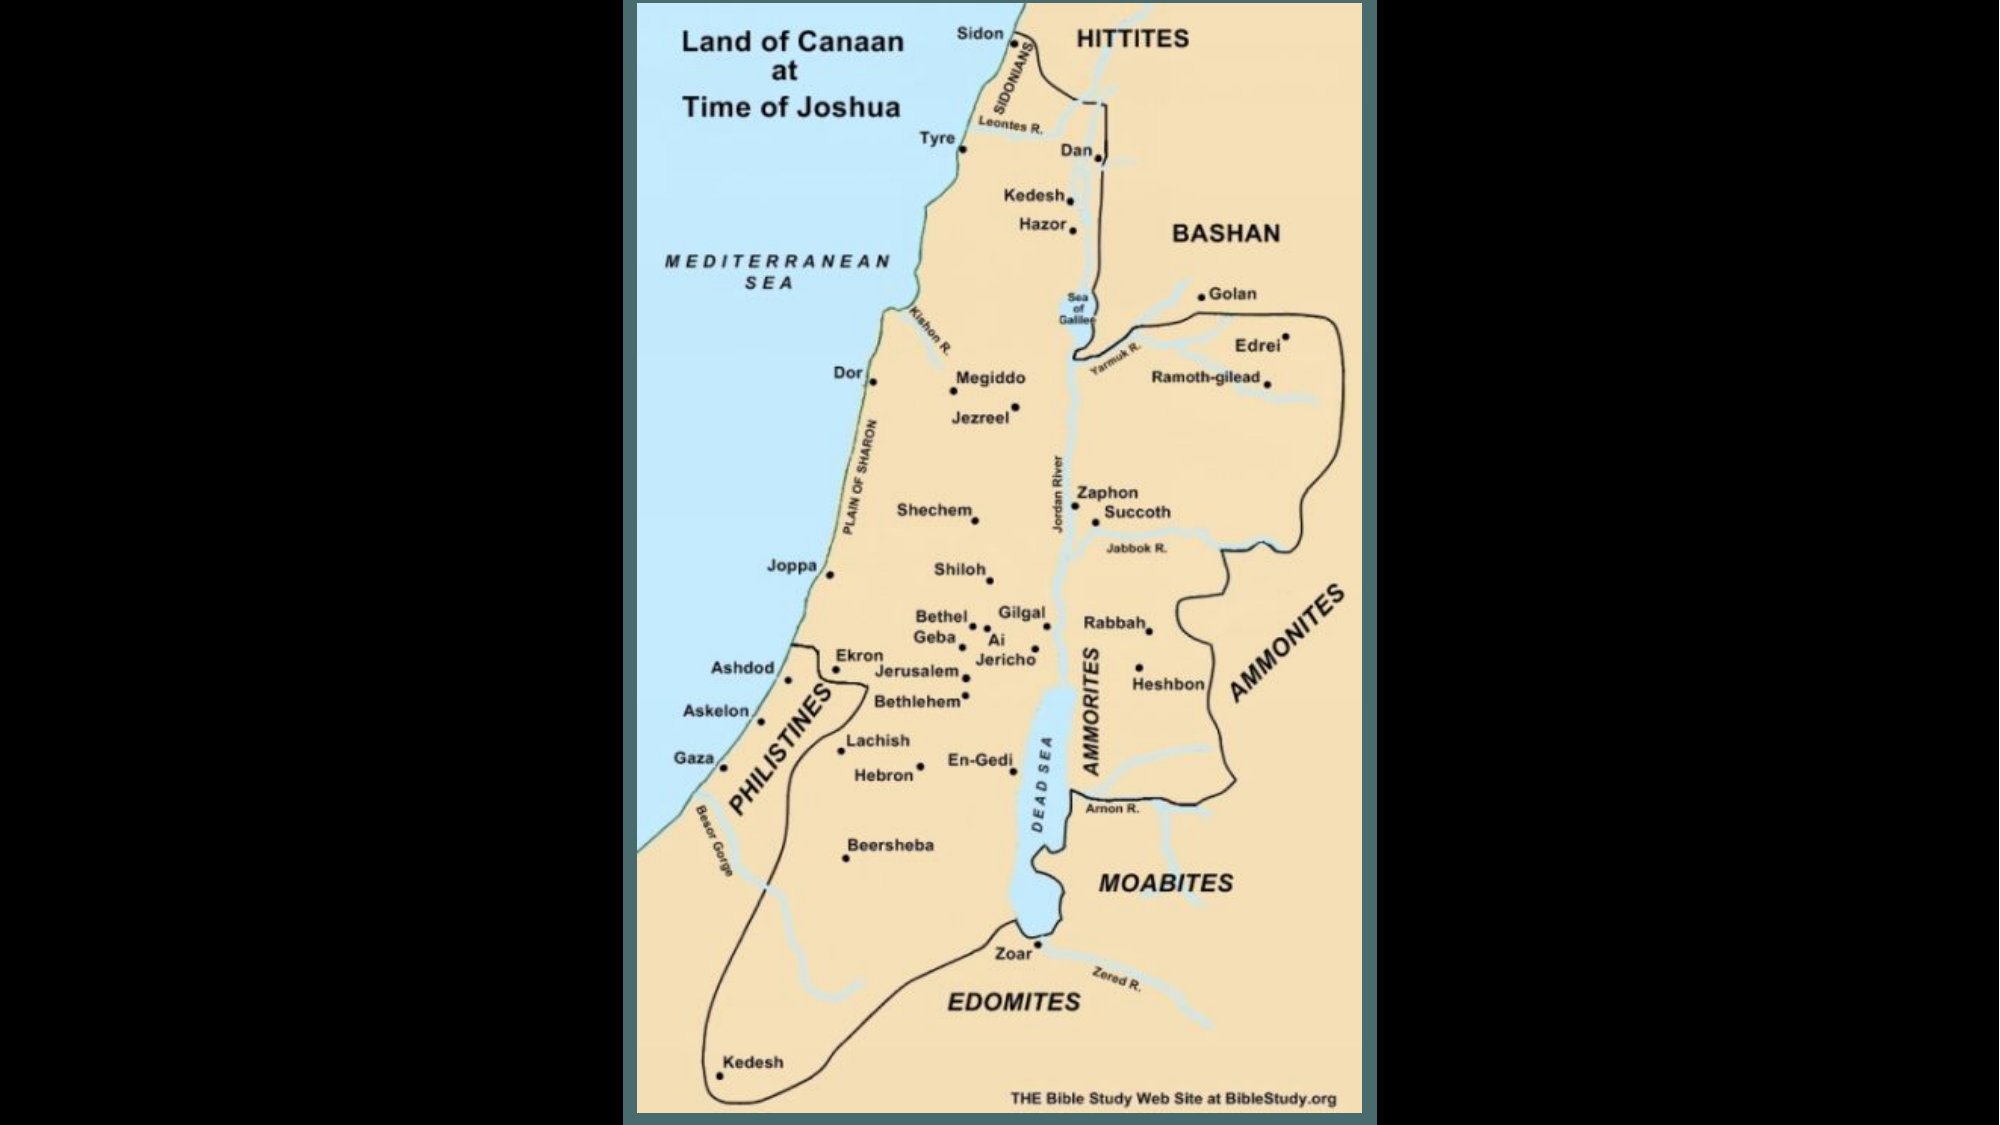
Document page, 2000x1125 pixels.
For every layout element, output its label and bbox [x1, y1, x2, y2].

picture [636, 2, 1363, 1114]
